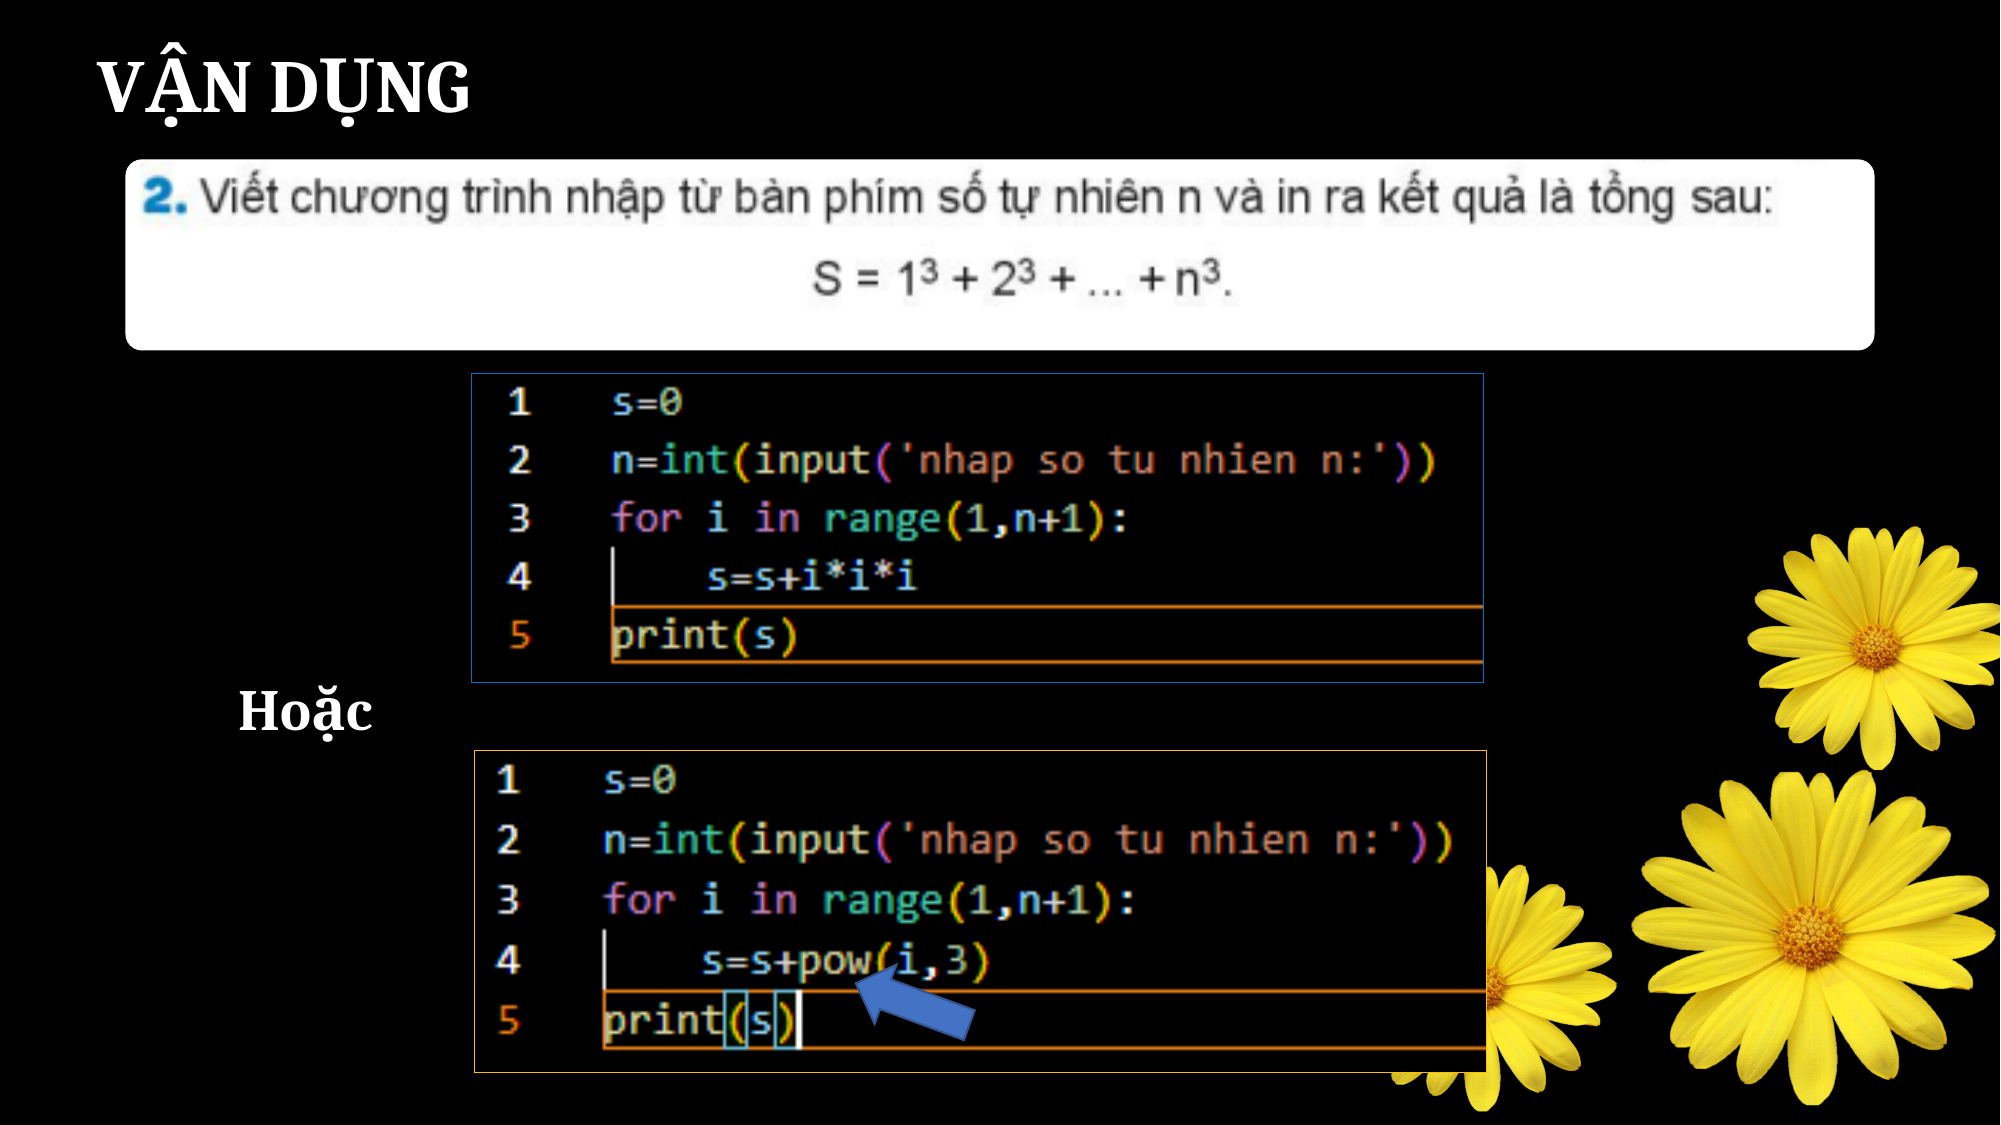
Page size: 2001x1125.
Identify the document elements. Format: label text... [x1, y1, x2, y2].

title VẬN DỤNG [82, 21, 1542, 137]
picture [125, 159, 1875, 351]
picture [474, 514, 2000, 1125]
text_box Hoặc [224, 664, 447, 750]
picture [471, 373, 1484, 683]
